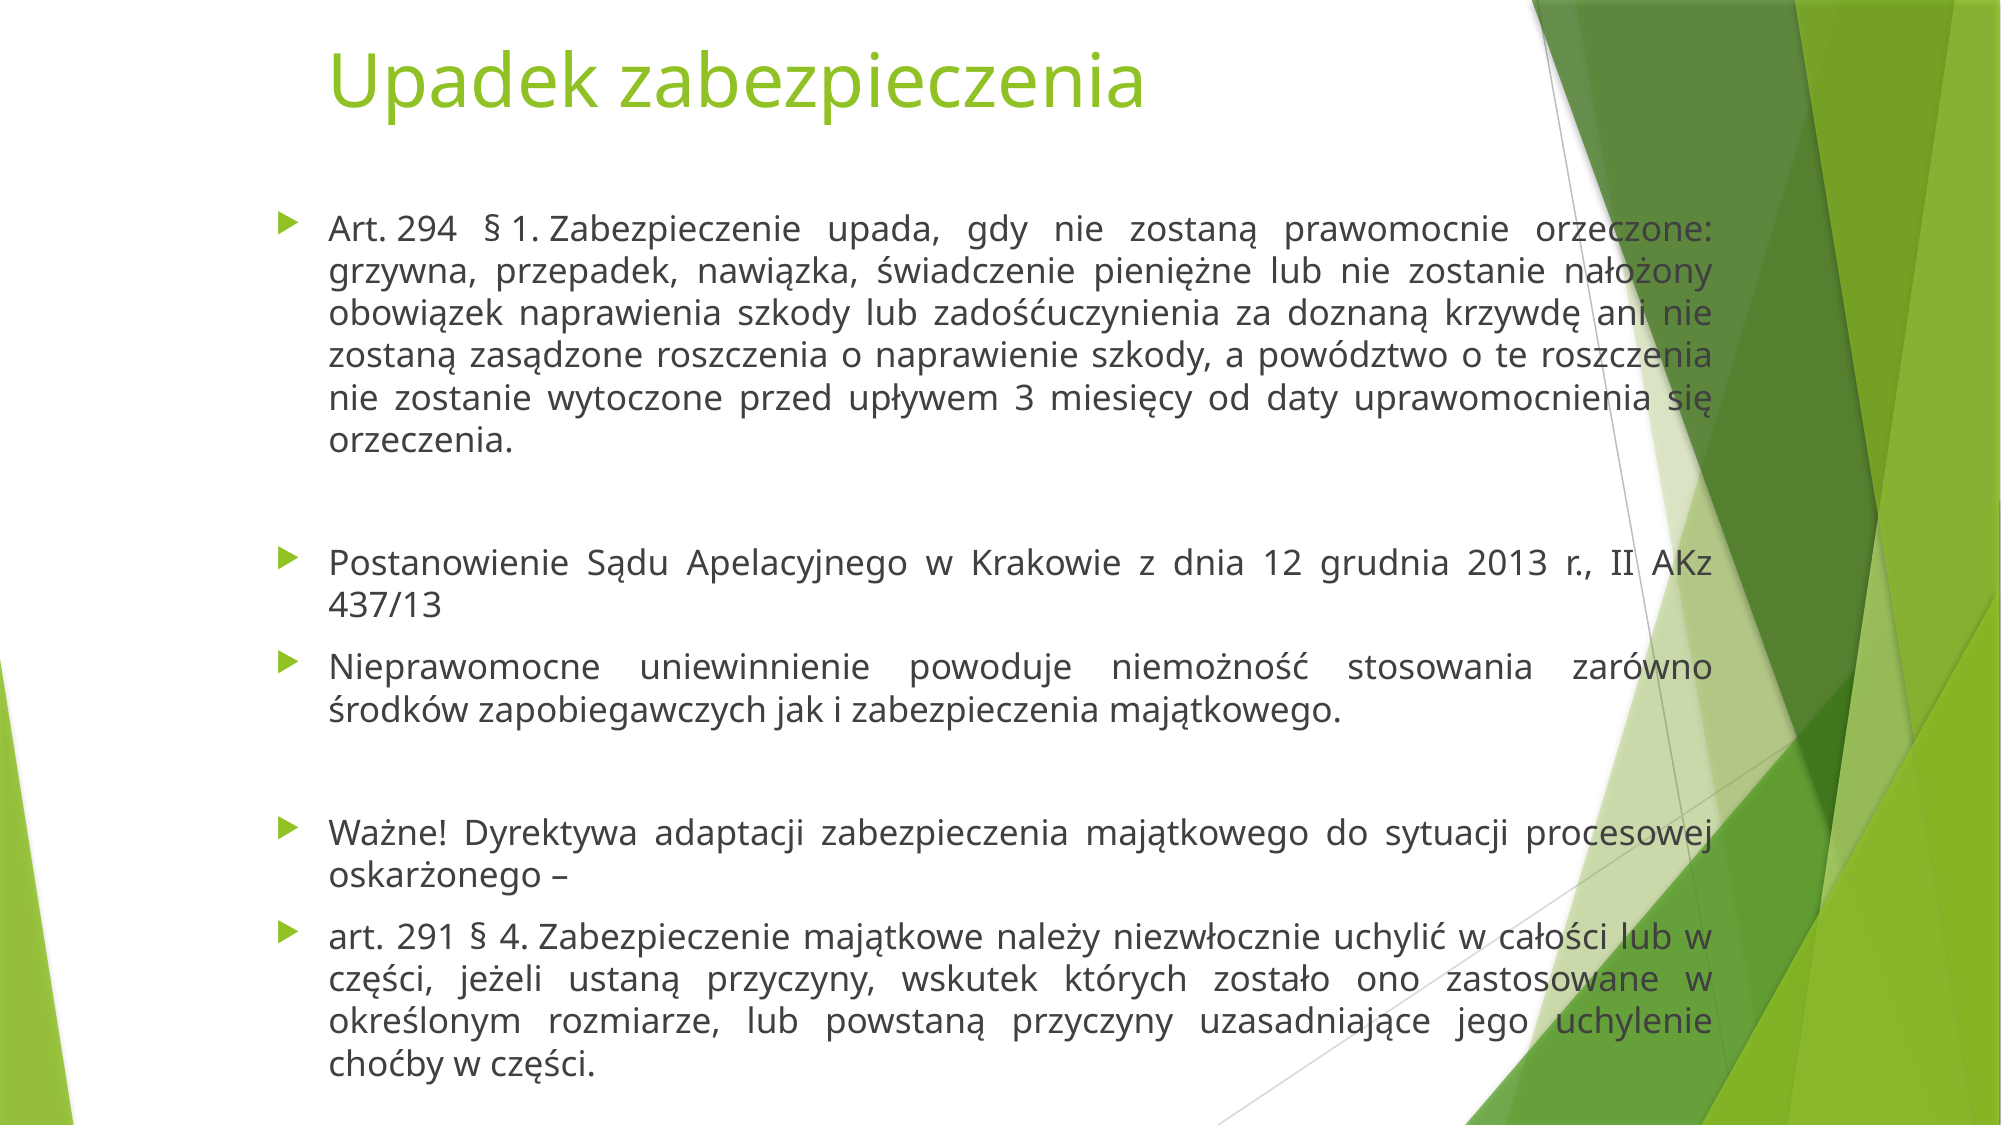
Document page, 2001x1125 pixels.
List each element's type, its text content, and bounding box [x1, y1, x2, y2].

list Art. 294 § 1. Zabezpieczenie upada, gdy nie zostaną prawomocnie orzeczone: grzywna, przepadek, nawiązka, świadczenie pieniężne lub nie zostanie nałożony obowiązek naprawienia szkody lub zadośćuczynienia za doznaną krzywdę ani nie zostaną zasądzone roszczenia o naprawienie szkody, a powództwo o te roszczenia nie zostanie wytoczone przed upływem 3 miesięcy od daty uprawomocnienia się orzeczenia. Postanowienie Sądu Apelacyjnego w Krakowie z dnia 12 grudnia 2013 r., II AKz 437/13 Nieprawomocne uniewinnienie powoduje niemożność stosowania zarówno środków zapobiegawczych jak i zabezpieczenia majątkowego. Ważne! Dyrektywa adaptacji zabezpieczenia majątkowego do sytuacji procesowej oskarżonego – art. 291 § 4. Zabezpieczenie majątkowe należy niezwłocznie uchylić w całości lub w części, jeżeli ustaną przyczyny, wskutek których zostało ono zastosowane w określonym rozmiarze, lub powstaną przyczyny uzasadniające jego uchylenie choćby w części. [260, 198, 1731, 1100]
title Upadek zabezpieczenia [312, 24, 1783, 263]
